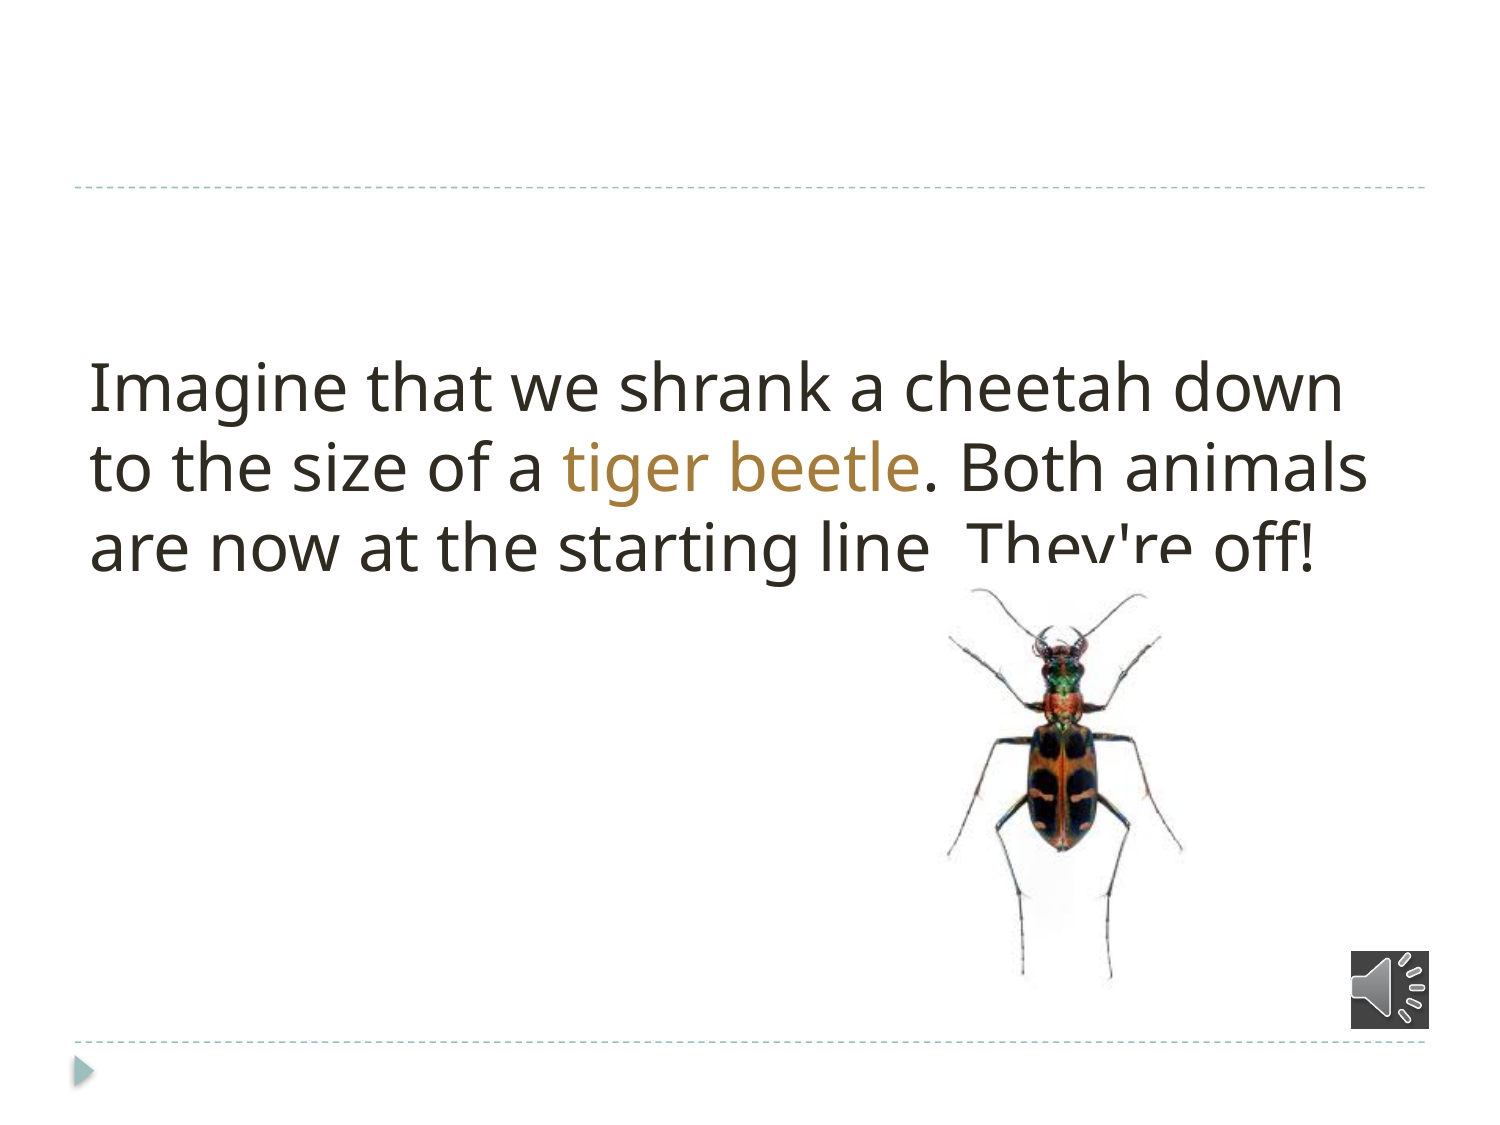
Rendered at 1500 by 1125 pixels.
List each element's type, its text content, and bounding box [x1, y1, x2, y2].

picture [924, 563, 1202, 1008]
picture [1349, 949, 1431, 1031]
list Imagine that we shrank a cheetah down to the size of a tiger beetle. Both animals are now at the starting line. They're off! [75, 337, 1425, 1125]
